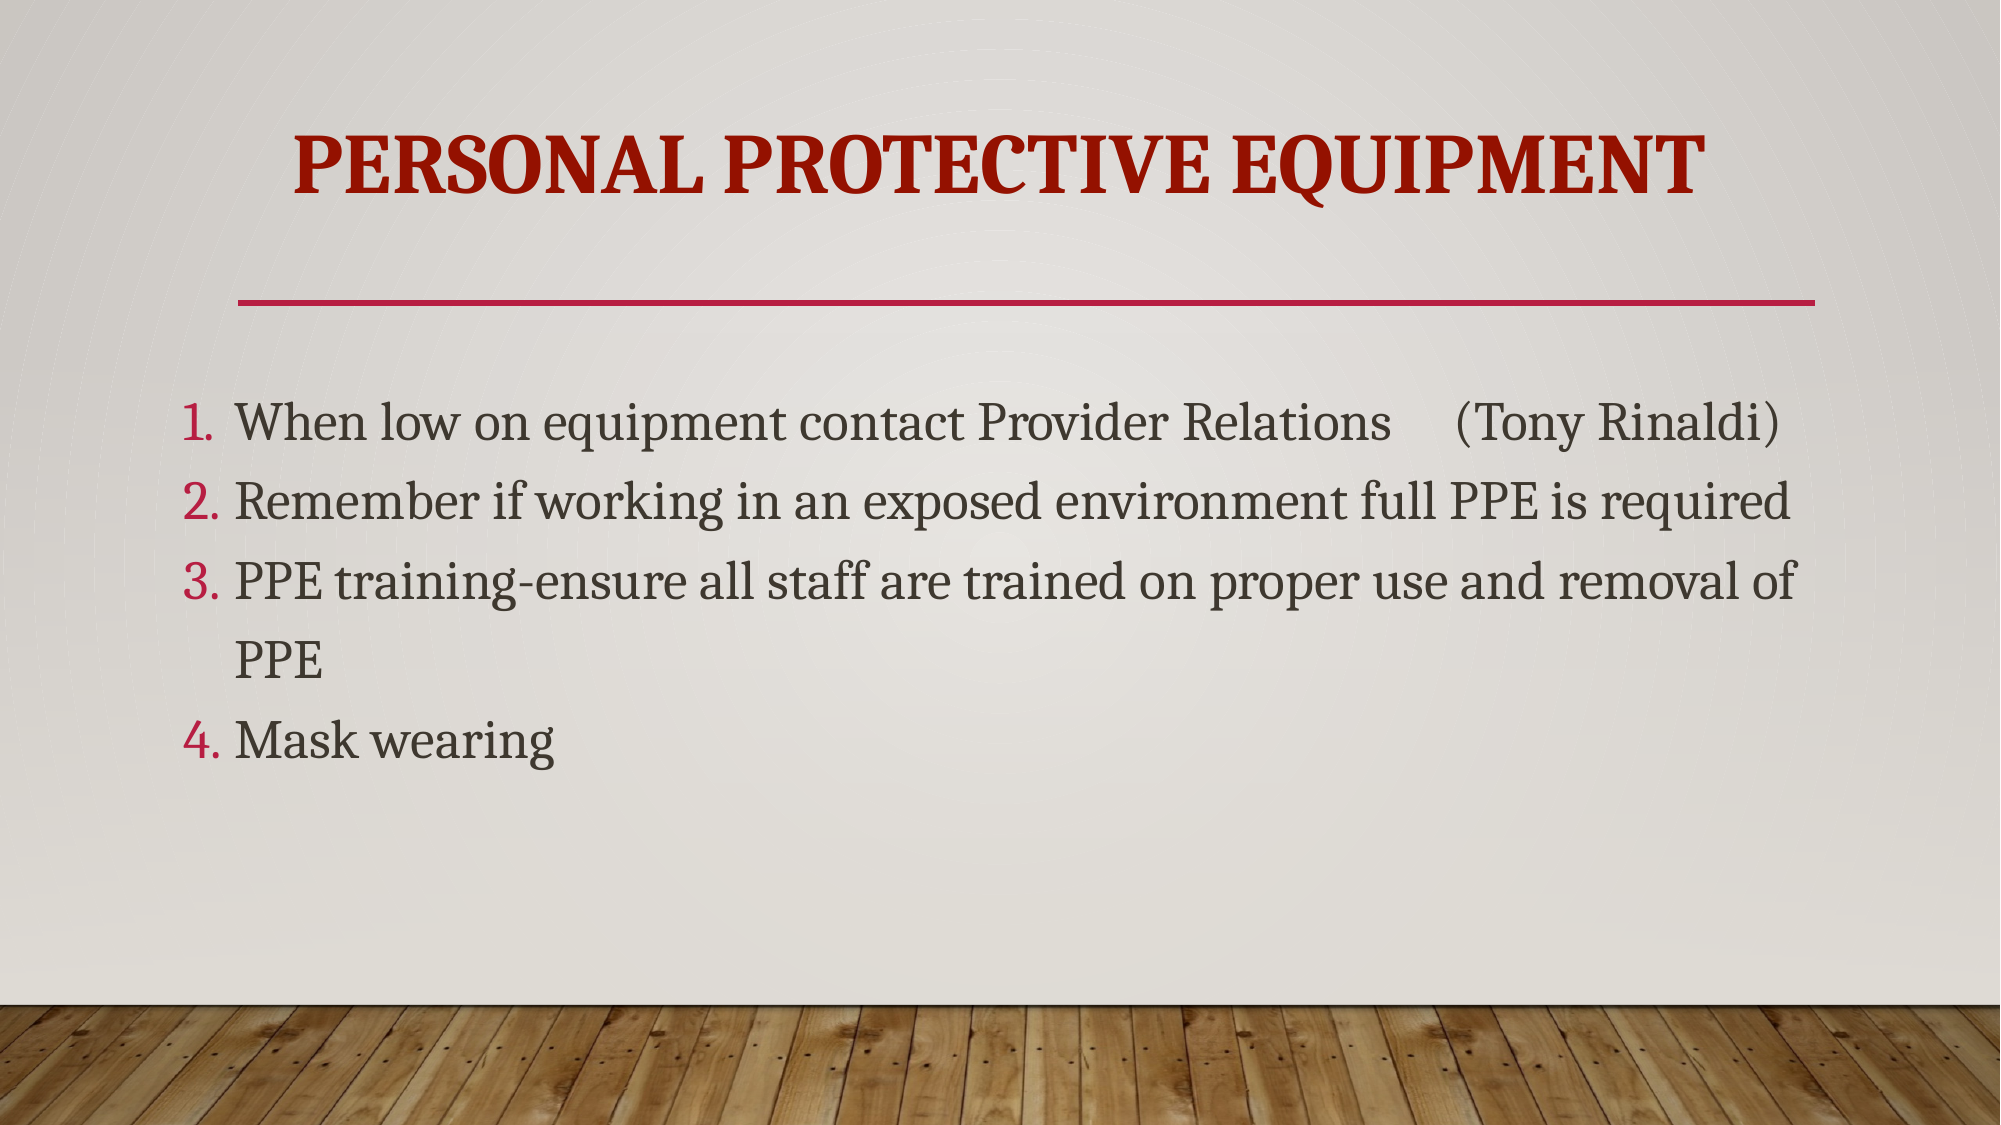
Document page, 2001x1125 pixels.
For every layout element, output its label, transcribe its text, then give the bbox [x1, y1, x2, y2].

picture [0, 1005, 2000, 1125]
title Personal Protective Equipment [0, 111, 2000, 284]
list When low on equipment contact Provider Relations (Tony Rinaldi) Remember if working in an exposed environment full PPE is required PPE training-ensure all staff are trained on proper use and removal of PPE Mask wearing [168, 364, 1832, 931]
